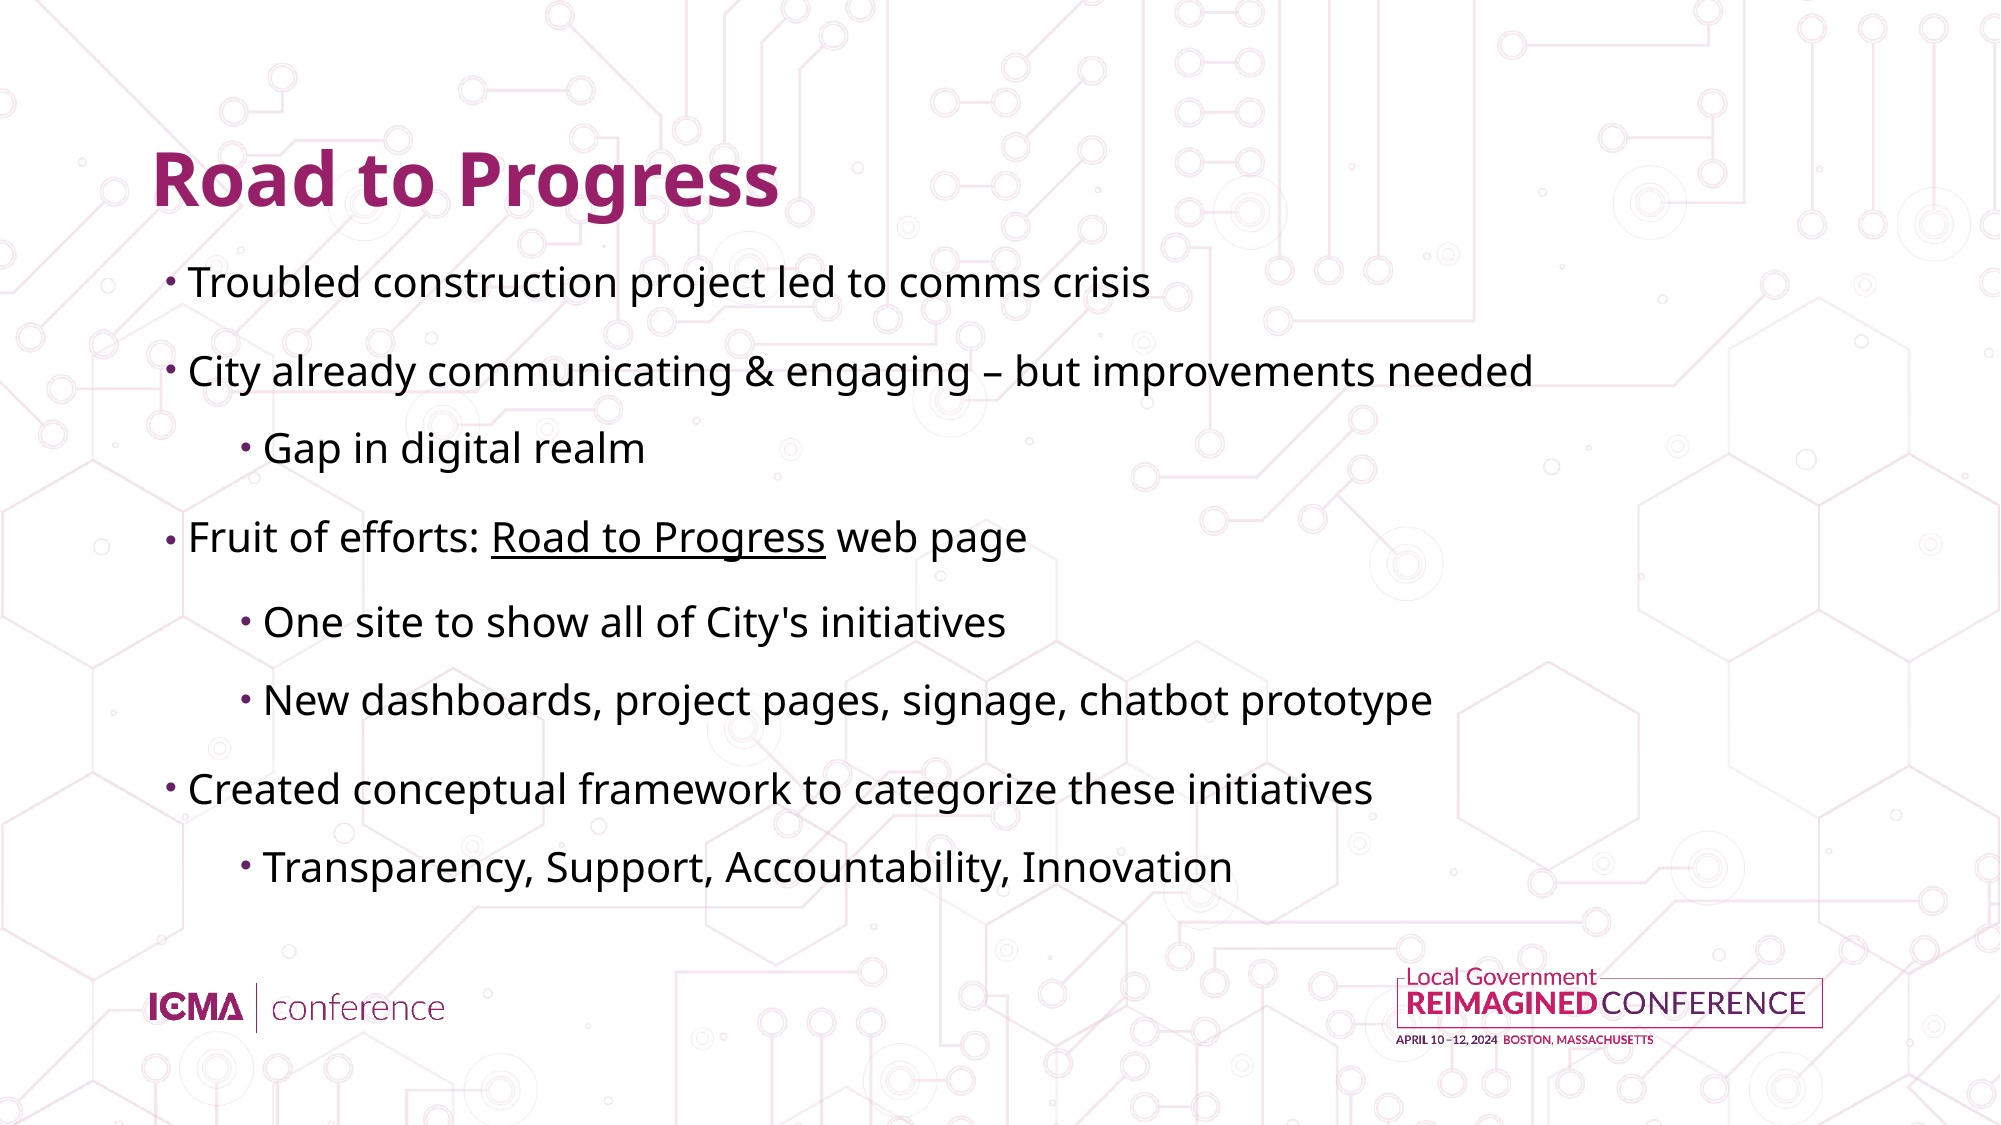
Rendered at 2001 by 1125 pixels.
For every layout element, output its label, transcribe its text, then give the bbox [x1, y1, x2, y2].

title Road to Progress [150, 26, 1824, 222]
picture [1384, 954, 1834, 1060]
picture [150, 983, 444, 1033]
list Troubled construction project led to comms crisis City already communicating & engaging – but improvements needed Gap in digital realm Fruit of efforts: Road to Progress web page One site to show all of City's initiatives New dashboards, project pages, signage, chatbot prototype Created conceptual framework to categorize these initiatives Transparency, Support, Accountability, Innovation [150, 251, 1923, 878]
